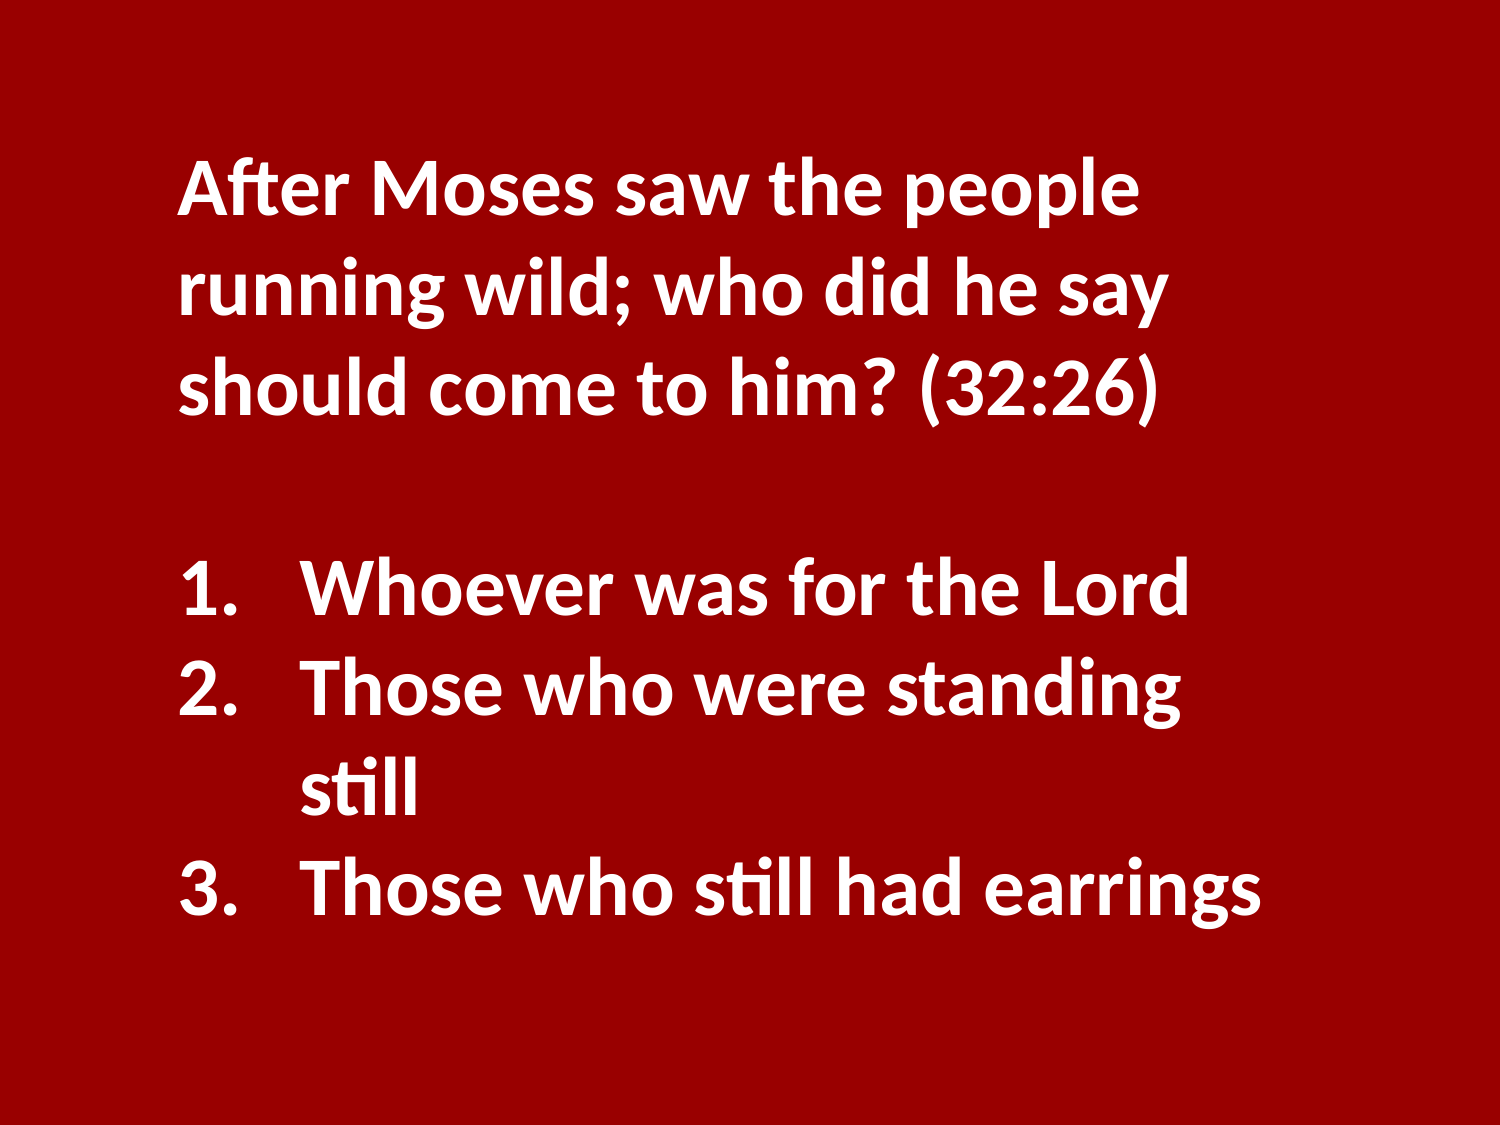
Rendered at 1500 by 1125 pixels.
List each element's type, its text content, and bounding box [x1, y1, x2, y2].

text_box After Moses saw the people running wild; who did he say should come to him? (32:26) Whoever was for the Lord Those who were standing still Those who still had earrings [162, 124, 1325, 940]
